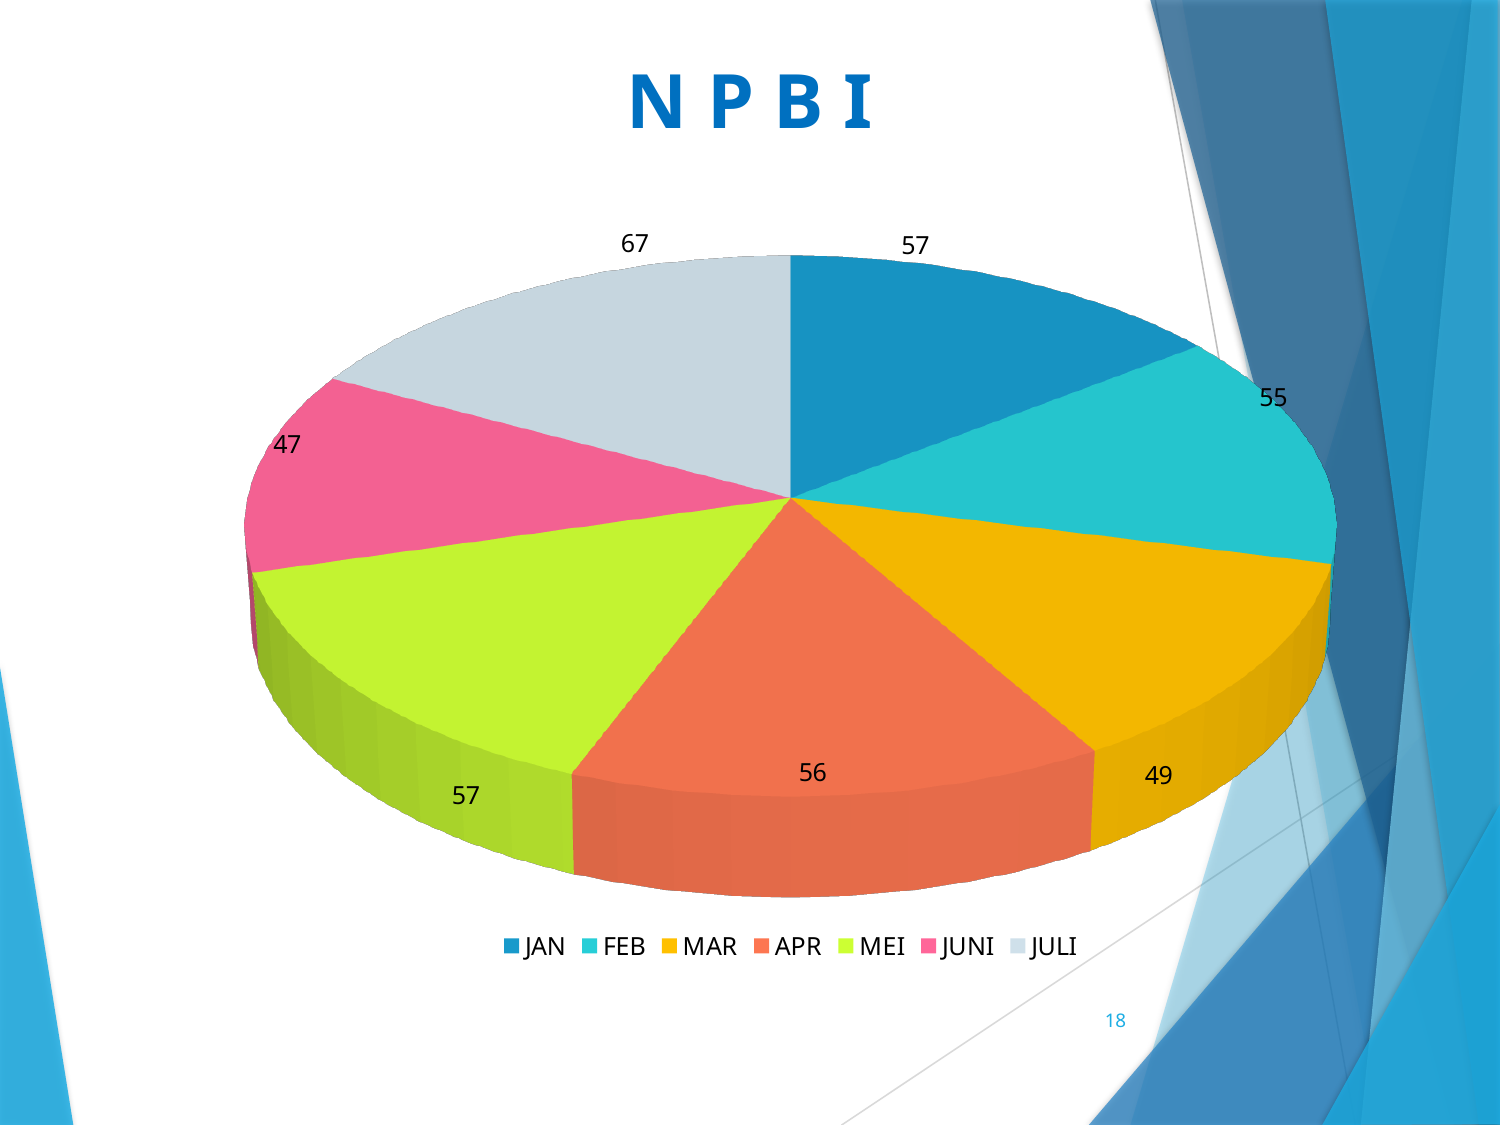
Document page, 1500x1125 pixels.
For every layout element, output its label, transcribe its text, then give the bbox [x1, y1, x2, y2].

title N P B I [75, 45, 1425, 233]
slide_number 18 [1057, 991, 1142, 1051]
chart [114, 225, 1466, 970]
